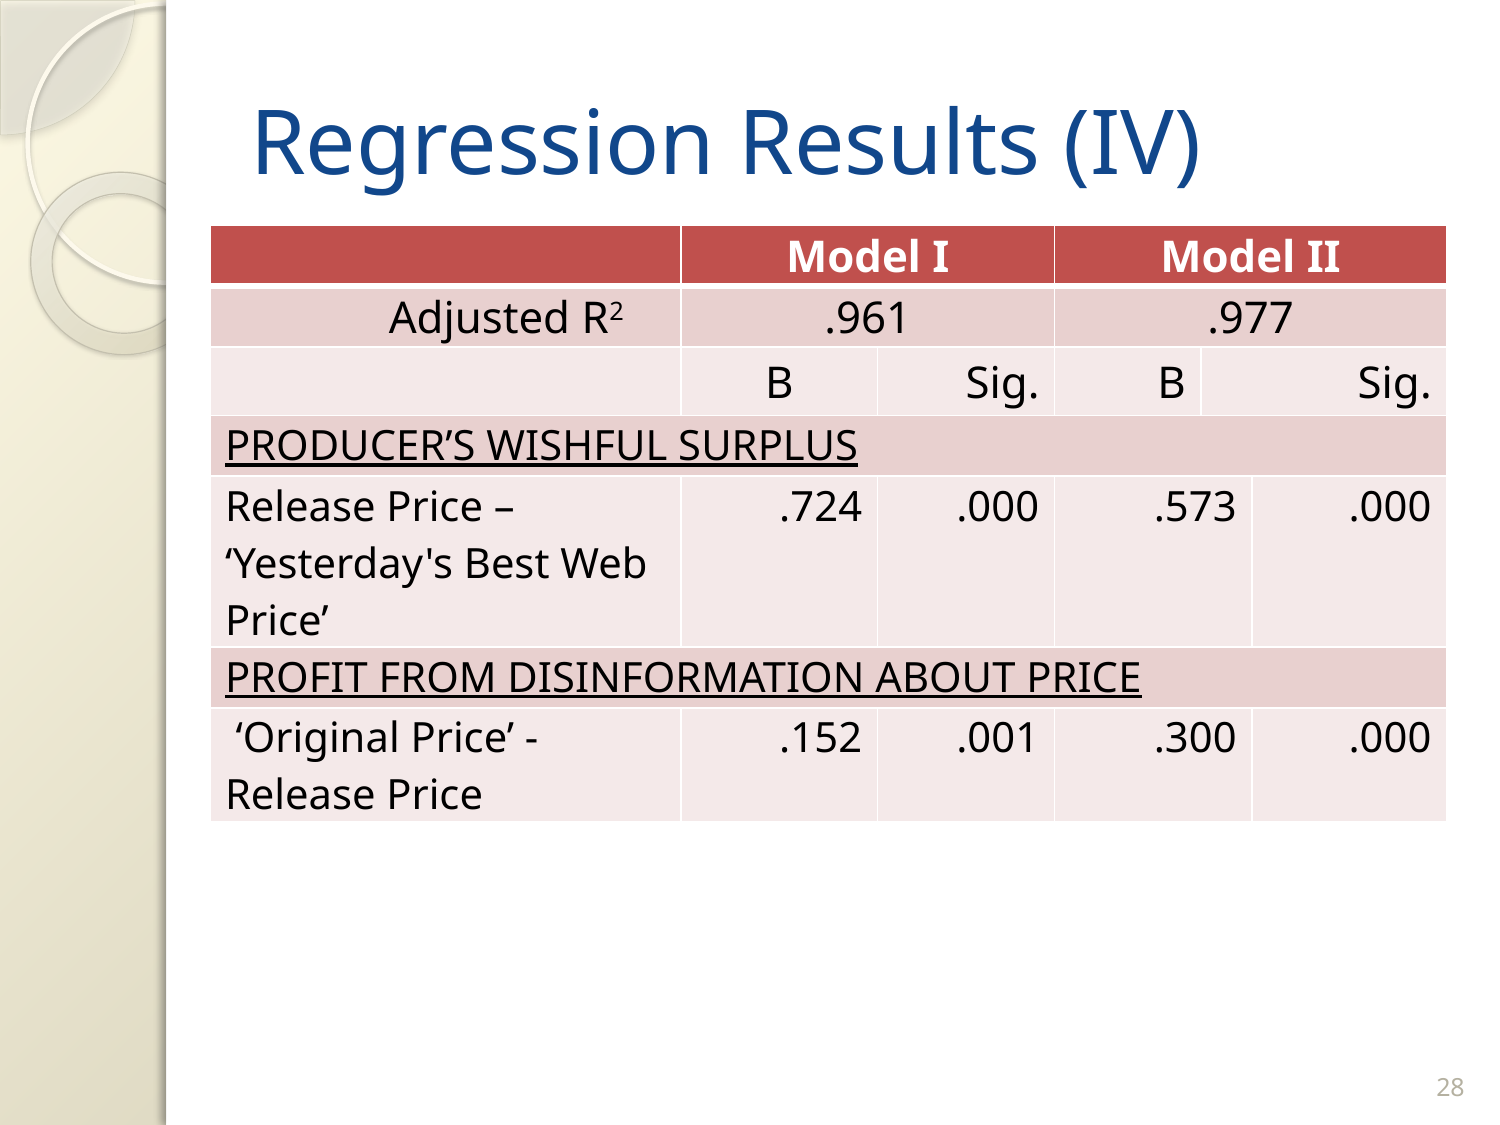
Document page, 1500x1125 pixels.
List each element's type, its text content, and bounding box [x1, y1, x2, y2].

table_header [211, 226, 680, 283]
table_cell Sig. [1202, 348, 1446, 415]
table_cell .000 [878, 477, 1054, 646]
table_cell .152 [682, 709, 877, 821]
table_cell Sig. [878, 348, 1054, 415]
slide_number 27 [1413, 1034, 1488, 1113]
table_cell PROFIT FROM DISINFORMATION ABOUT PRICE [211, 648, 1446, 707]
table_cell B [1055, 348, 1200, 415]
table_cell Release Price – ‘Yesterday's Best Web Price’ [211, 477, 680, 646]
title Regression Results (IV) [235, 45, 1466, 233]
table_cell ‘Original Price’ - Release Price [211, 709, 680, 821]
table_cell B [682, 348, 877, 415]
table_header Model I [682, 226, 1054, 283]
table_cell Adjusted R2 [211, 289, 680, 346]
table_cell .961 [682, 289, 1054, 346]
table_cell PRODUCER’S WISHFUL SURPLUS [211, 416, 1446, 475]
table_cell .573 [1055, 477, 1251, 646]
table_cell .300 [1055, 709, 1251, 821]
table_cell [211, 348, 680, 415]
table_cell .001 [878, 709, 1054, 821]
table_cell .000 [1253, 709, 1446, 821]
table_cell .000 [1253, 477, 1446, 646]
table_header Model II [1055, 226, 1446, 283]
table_cell .724 [682, 477, 877, 646]
table_cell .977 [1055, 289, 1446, 346]
